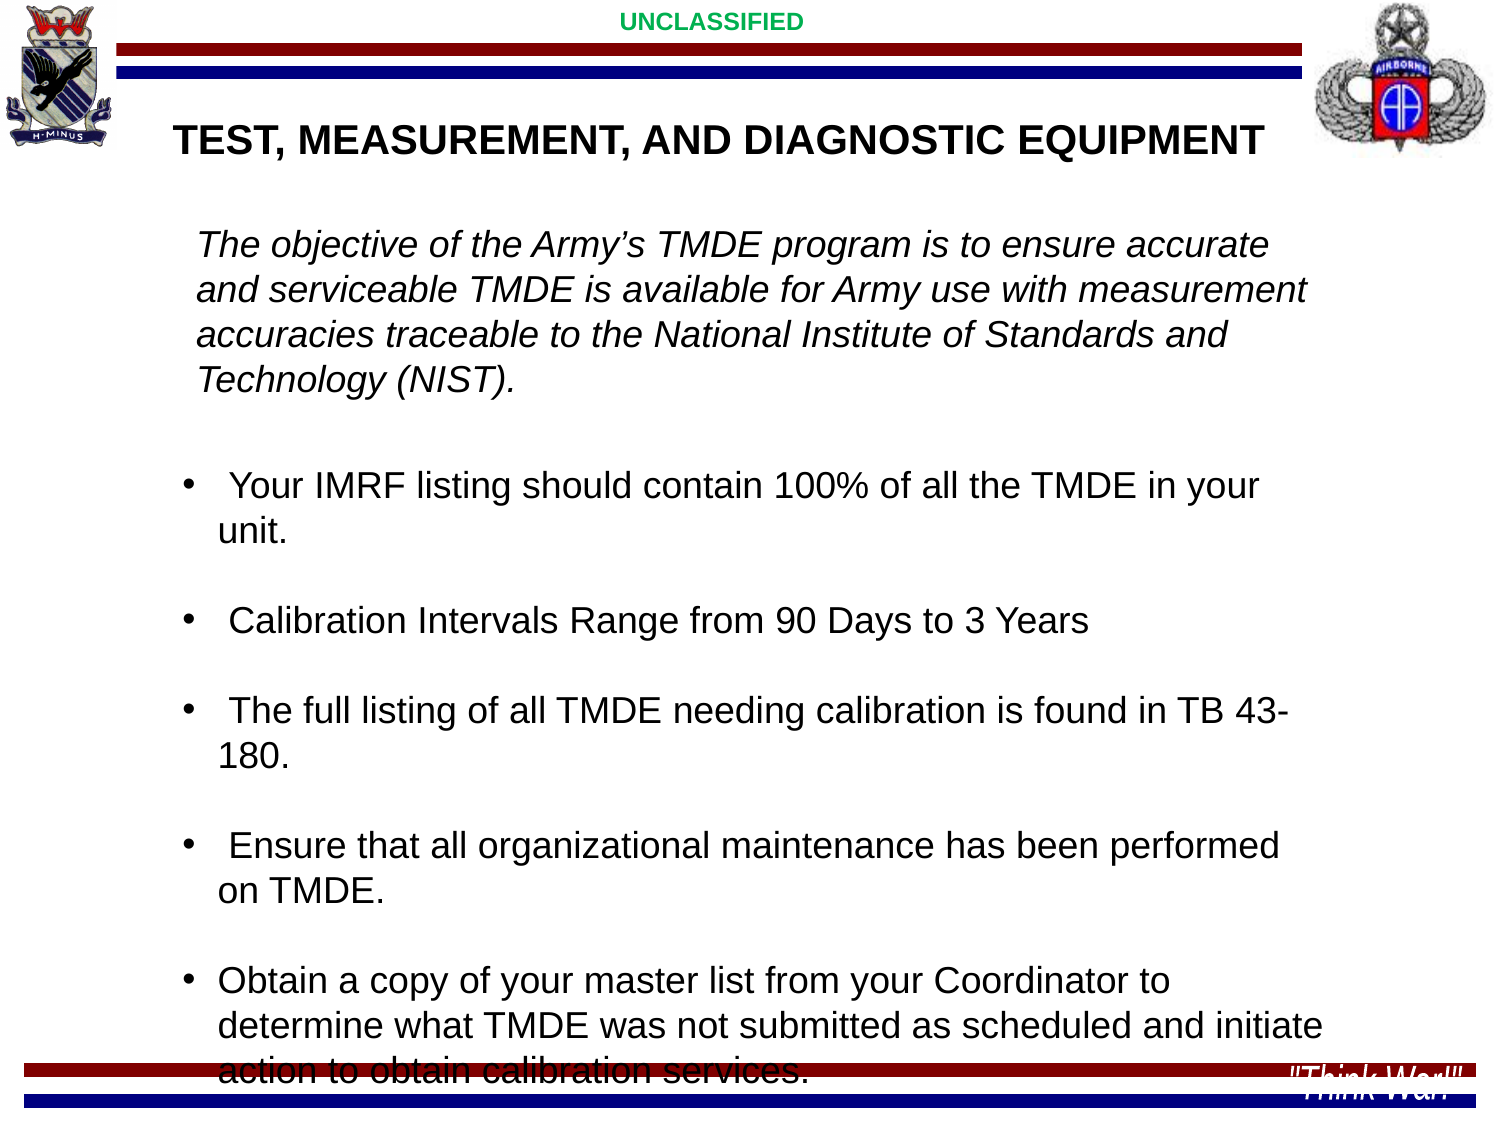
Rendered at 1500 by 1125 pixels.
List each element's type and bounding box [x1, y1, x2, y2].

text_box [157, 105, 1360, 170]
text_box [167, 453, 1347, 1125]
text_box [181, 212, 1348, 408]
picture [1302, 2, 1498, 158]
